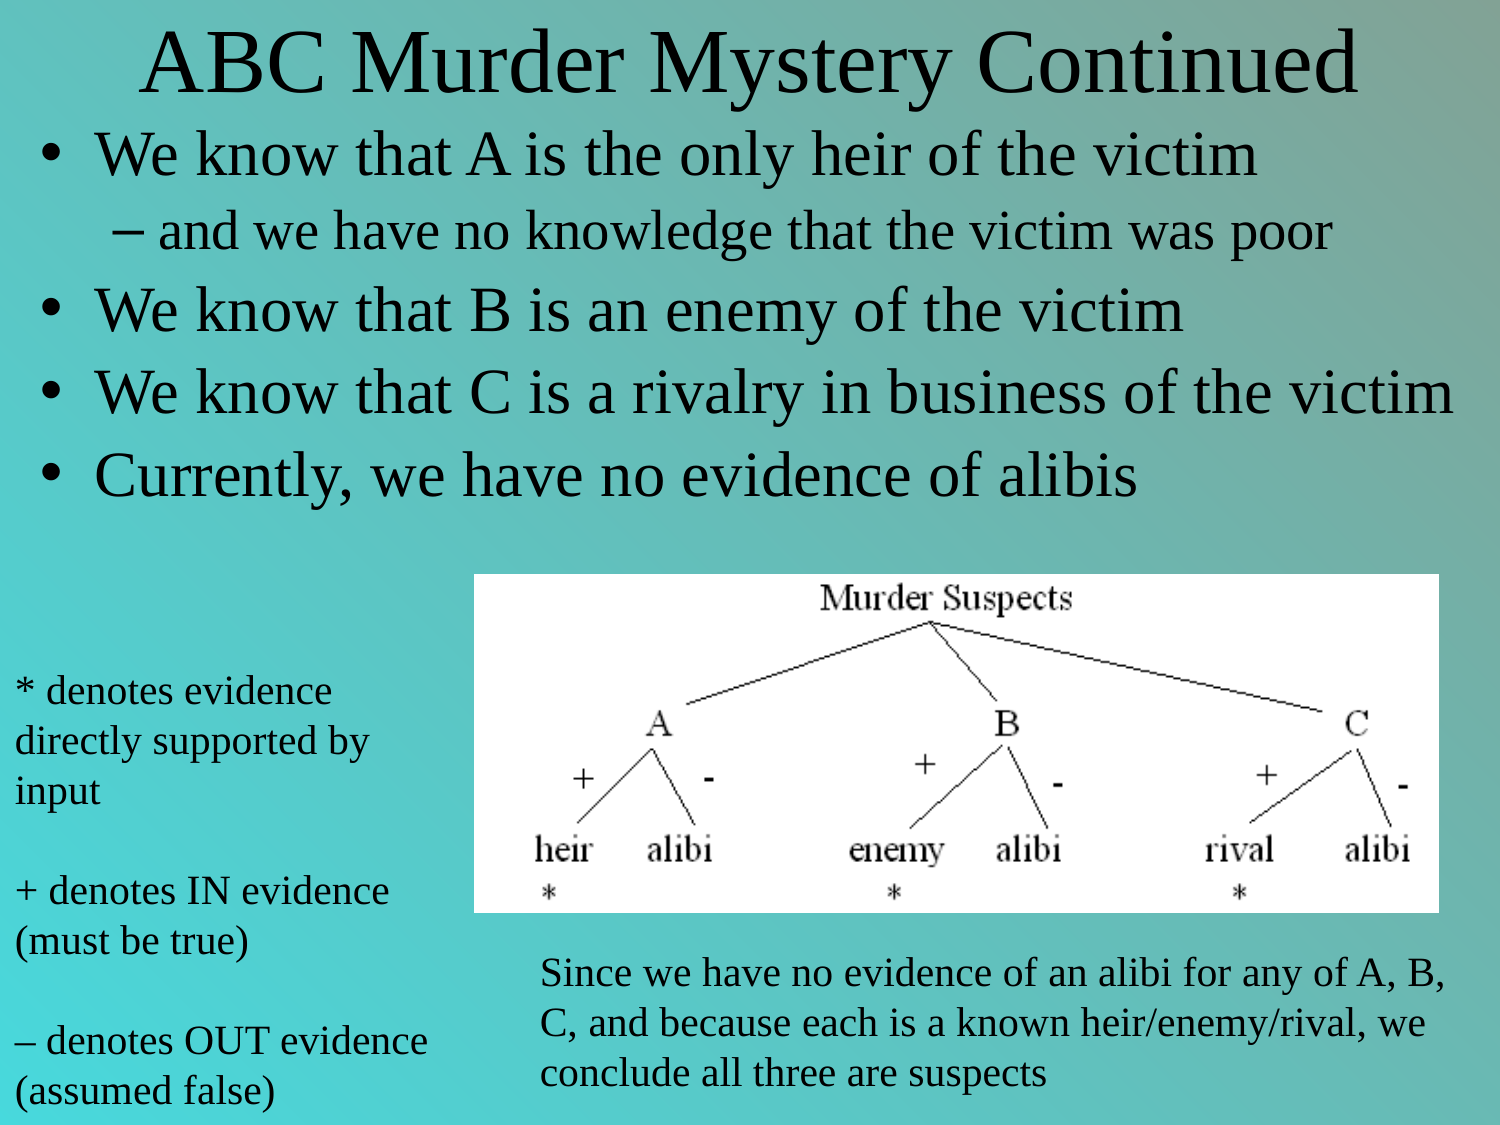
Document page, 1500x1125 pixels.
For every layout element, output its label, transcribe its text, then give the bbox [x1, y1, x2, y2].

list We know that A is the only heir of the victim and we have no knowledge that the victim was poor We know that B is an enemy of the victim We know that C is a rivalry in business of the victim Currently, we have no evidence of alibis [24, 112, 1475, 575]
title ABC Murder Mystery Continued [75, 0, 1425, 112]
picture [474, 574, 1439, 913]
text_box Since we have no evidence of an alibi for any of A, B, C, and because each is a known heir/enemy/rival, we conclude all three are suspects [525, 937, 1463, 1103]
text_box * denotes evidence directly supported by input + denotes IN evidence (must be true) – denotes OUT evidence (assumed false) [0, 655, 475, 1121]
